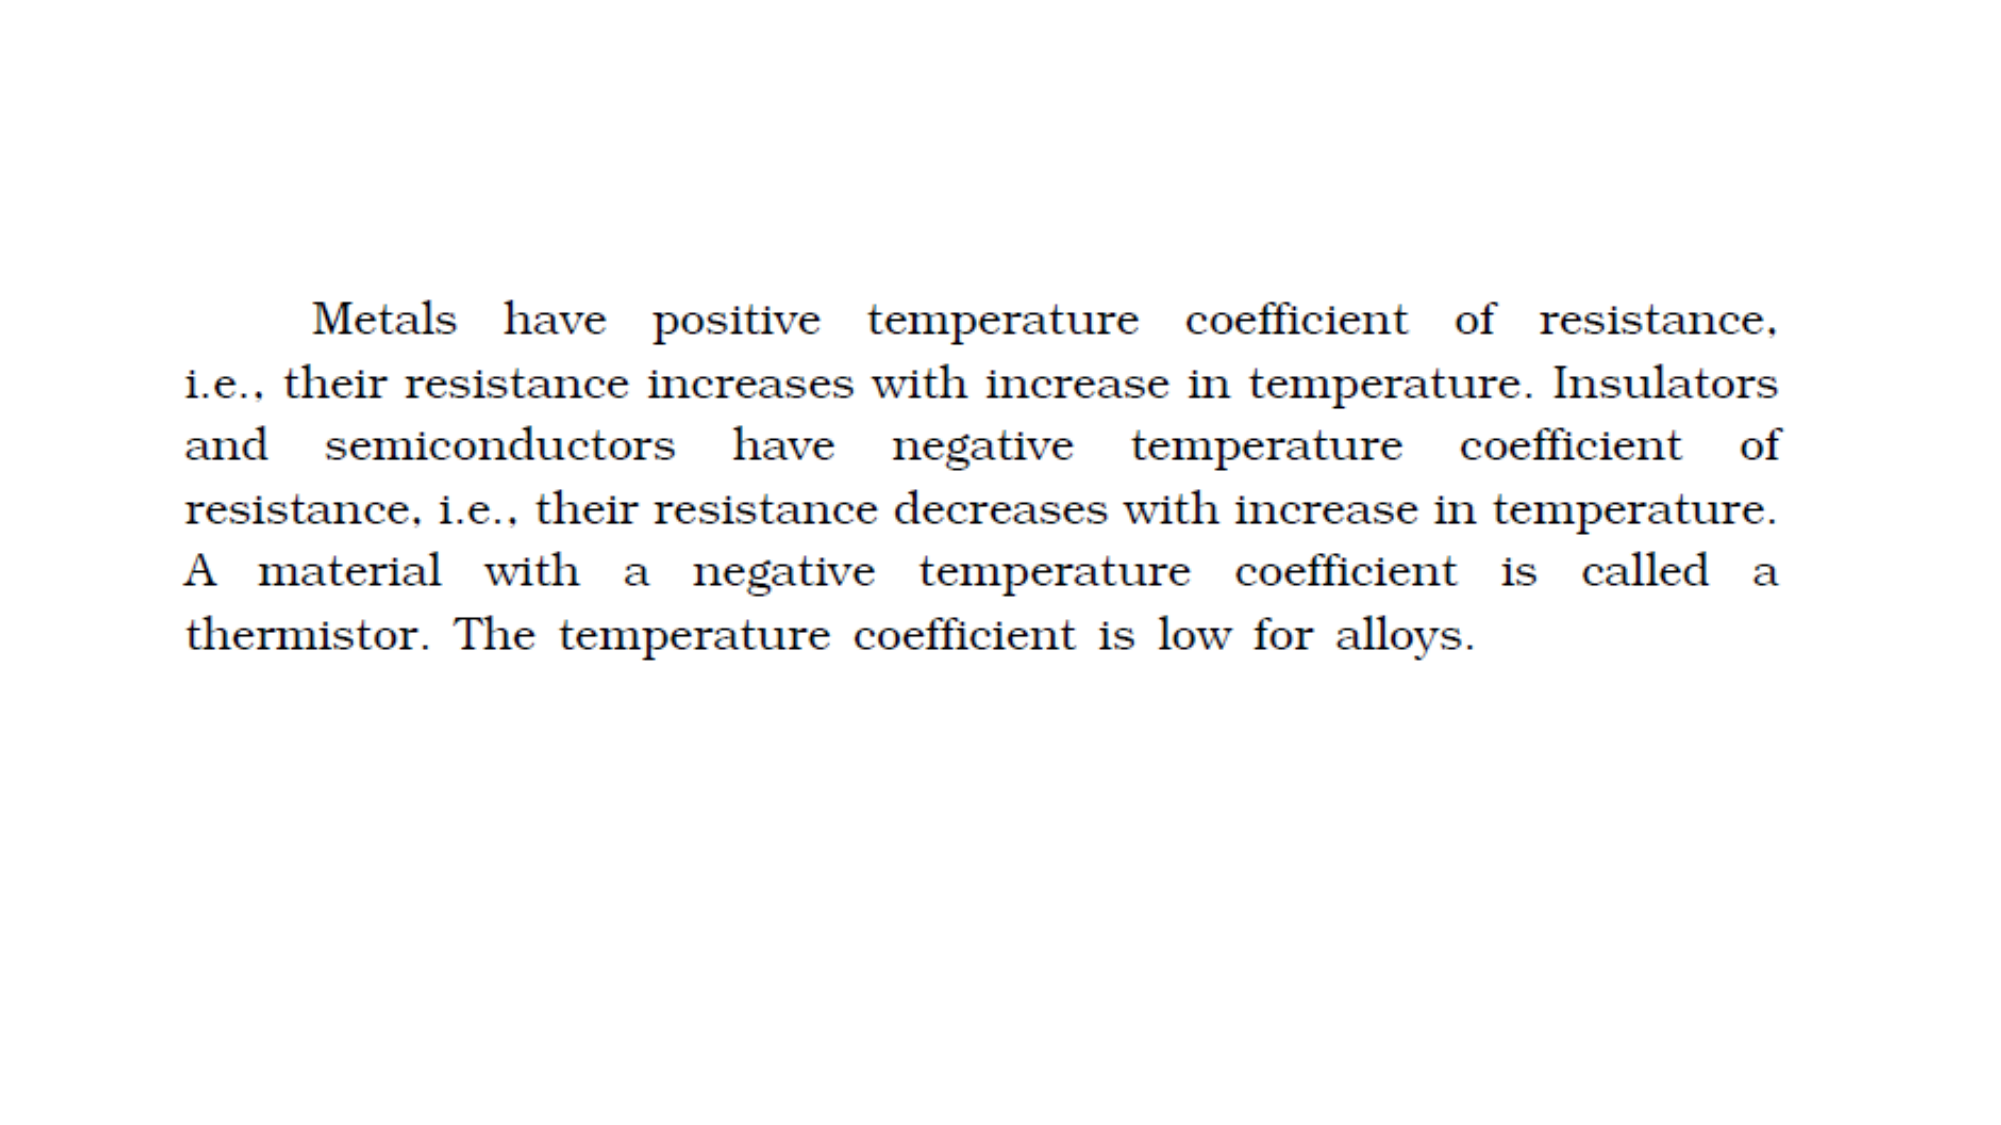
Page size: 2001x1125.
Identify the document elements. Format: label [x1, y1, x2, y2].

picture [143, 277, 1845, 682]
